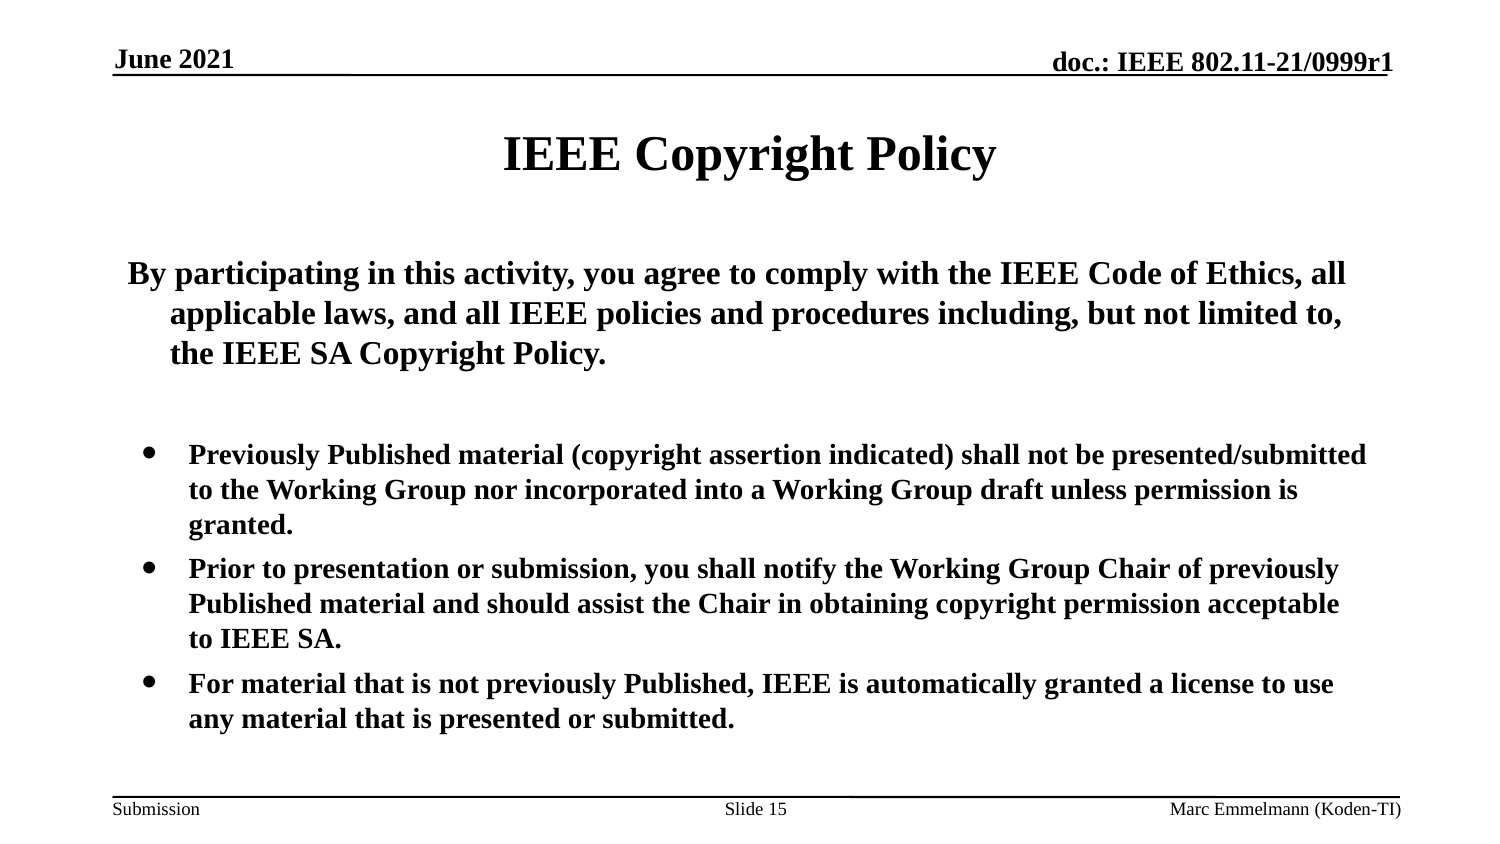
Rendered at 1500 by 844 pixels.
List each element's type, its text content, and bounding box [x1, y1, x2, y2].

slide_number Slide 15 [712, 796, 800, 842]
list By participating in this activity, you agree to comply with the IEEE Code of Ethics, all applicable laws, and all IEEE policies and procedures including, but not limited to, the IEEE SA Copyright Policy. Previously Published material (copyright assertion indicated) shall not be presented/submitted to the Working Group nor incorporated into a Working Group draft unless permission is granted. Prior to presentation or submission, you shall notify the Working Group Chair of previously Published material and should assist the Chair in obtaining copyright permission acceptable to IEEE SA. For material that is not previously Published, IEEE is automatically granted a license to use any material that is presented or submitted. [112, 243, 1388, 751]
title IEEE Copyright Policy [112, 84, 1388, 216]
footer Marc Emmelmann (Koden-TI) [878, 796, 1402, 820]
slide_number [114, 40, 423, 75]
